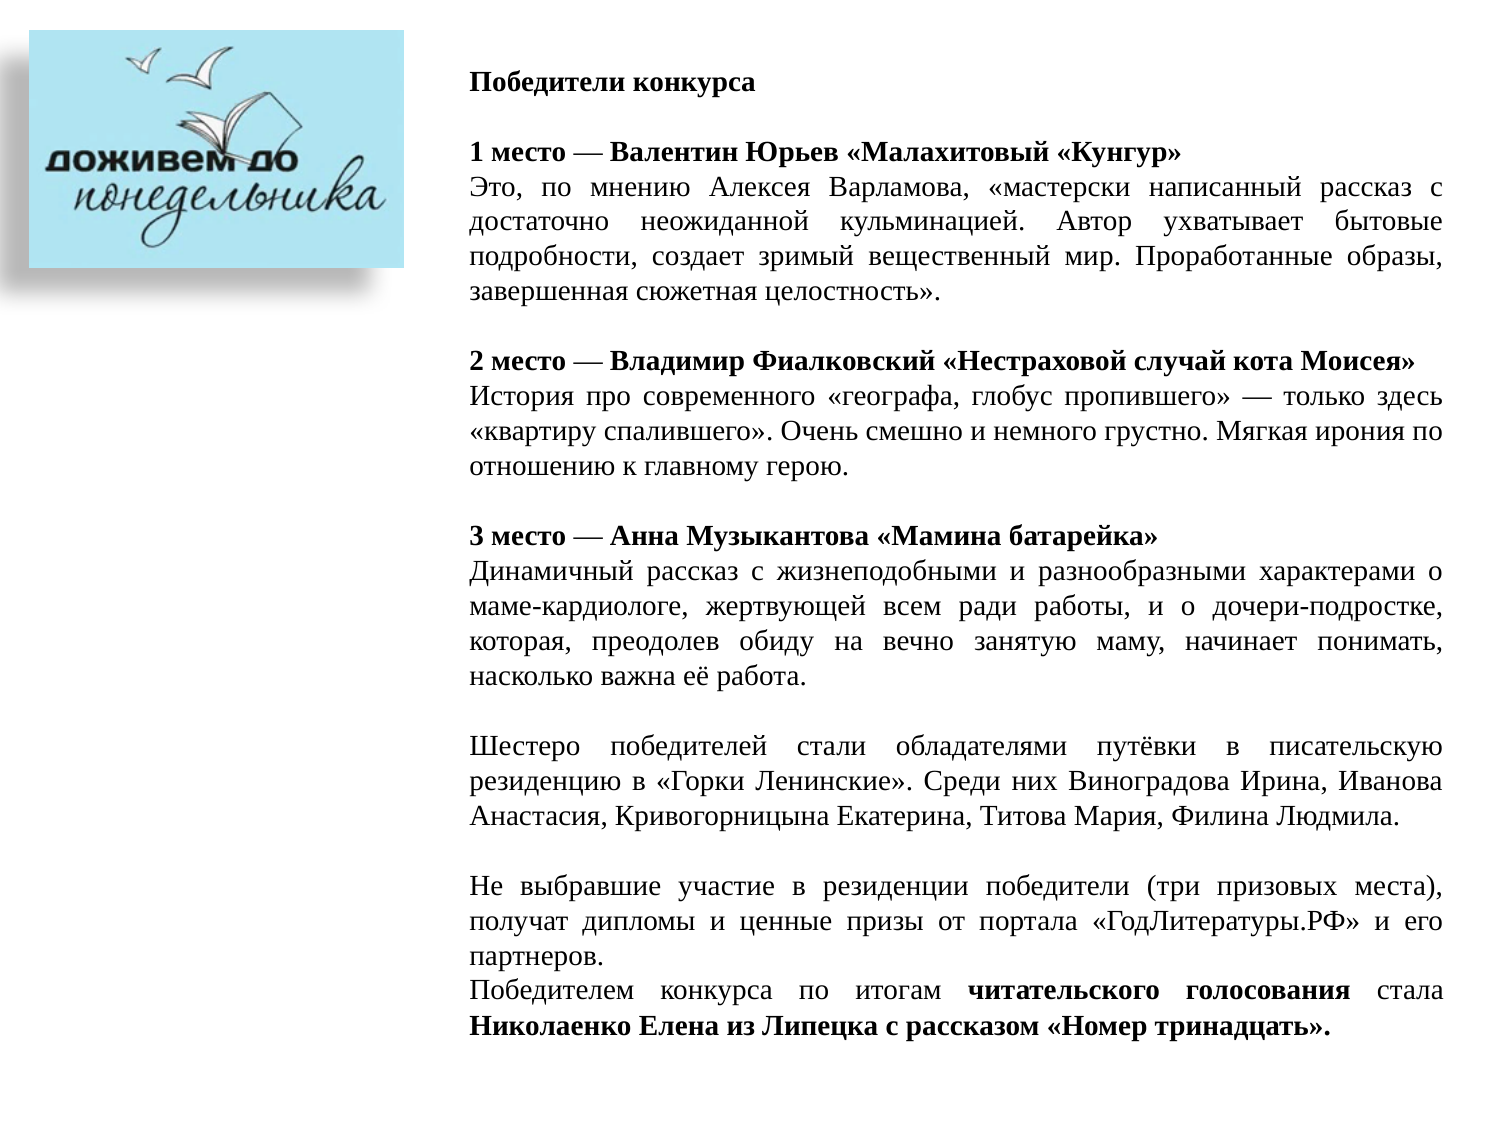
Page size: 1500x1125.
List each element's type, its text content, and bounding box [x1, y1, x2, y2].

picture [29, 30, 404, 268]
text_box Победители конкурса 1 место — Валентин Юрьев «Малахитовый «Кунгур» Это, по мнению Алексея Варламова, «мастерски написанный рассказ с достаточно неожиданной кульминацией. Автор ухватывает бытовые подробности, создает зримый вещественный мир. Проработанные образы, завершенная сюжетная целостность». 2 место — Владимир Фиалковский «Нестраховой случай кота Моисея» История про современного «географа, глобус пропившего» — только здесь «квартиру спалившего». Очень смешно и немного грустно. Мягкая ирония по отношению к главному герою. 3 место — Анна Музыкантова «Мамина батарейка» Динамичный рассказ с жизнеподобными и разнообразными характерами о маме-кардиологе, жертвующей всем ради работы, и о дочери-подростке, которая, преодолев обиду на вечно занятую маму, начинает понимать, насколько важна её работа. Шестеро победителей стали обладателями путёвки в писательскую резиденцию в «Горки Ленинские». Среди них Виноградова Ирина, Иванова Анастасия, Кривогорницына Екатерина, Титова Мария, Филина Людмила. Не выбравшие участие в резиденции победители (три призовых места), получат дипломы и ценные призы от портала «ГодЛитературы.РФ» и его партнеров. Победителем конкурса по итогам читательского голосования стала Николаенко Елена из Липецка с рассказом «Номер тринадцать». [454, 54, 1459, 1084]
